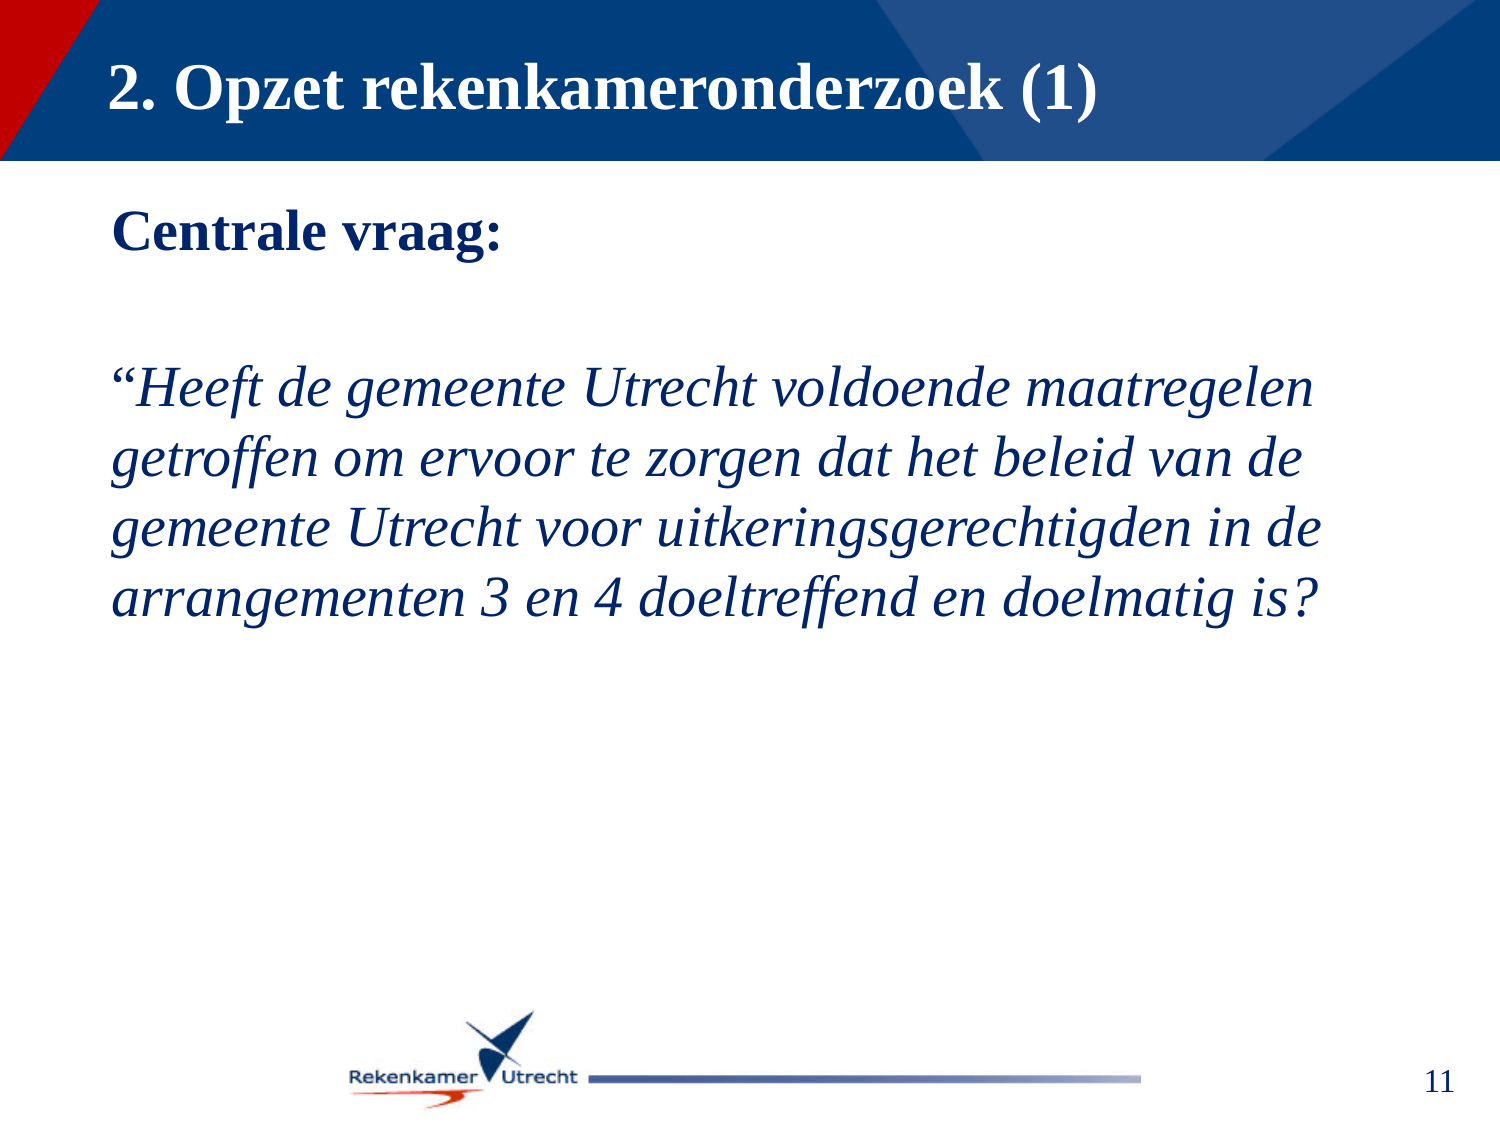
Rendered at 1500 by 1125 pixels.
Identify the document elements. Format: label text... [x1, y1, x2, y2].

slide_number 11 [1141, 1051, 1471, 1125]
list Centrale vraag: “Heeft de gemeente Utrecht voldoende maatregelen getroffen om ervoor te zorgen dat het beleid van de gemeente Utrecht voor uitkeringsgerechtigden in de arrangementen 3 en 4 doeltreffend en doelmatig is? [96, 184, 1446, 752]
picture [0, 0, 1500, 162]
picture [348, 1007, 1141, 1118]
